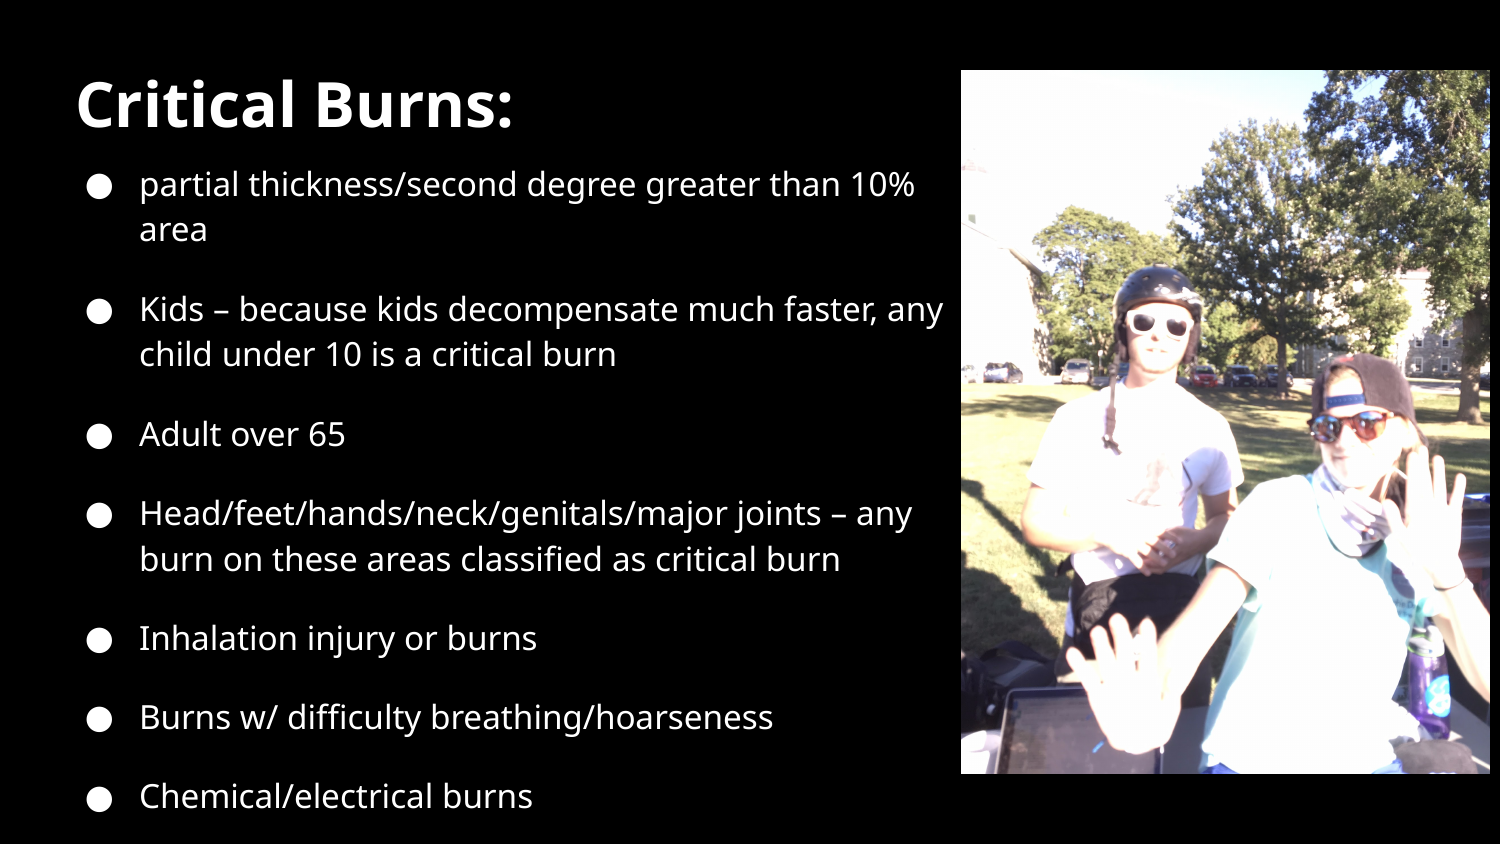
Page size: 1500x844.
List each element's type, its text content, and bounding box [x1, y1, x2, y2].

list partial thickness/second degree greater than 10% area Kids – because kids decompensate much faster, any child under 10 is a critical burn Adult over 65 Head/feet/hands/neck/genitals/major joints – any burn on these areas classified as critical burn Inhalation injury or burns Burns w/ difficulty breathing/hoarseness Chemical/electrical burns Any full thickness burn Burns associated w/ trauma burns w/ serious underlying medical disorder (diabetes, heart disease) Burns in patient who has special social, emotional, or physical needs Exposure to radioactive materials [49, 141, 956, 703]
picture [961, 69, 1490, 774]
title Critical Burns: [59, 38, 1500, 133]
